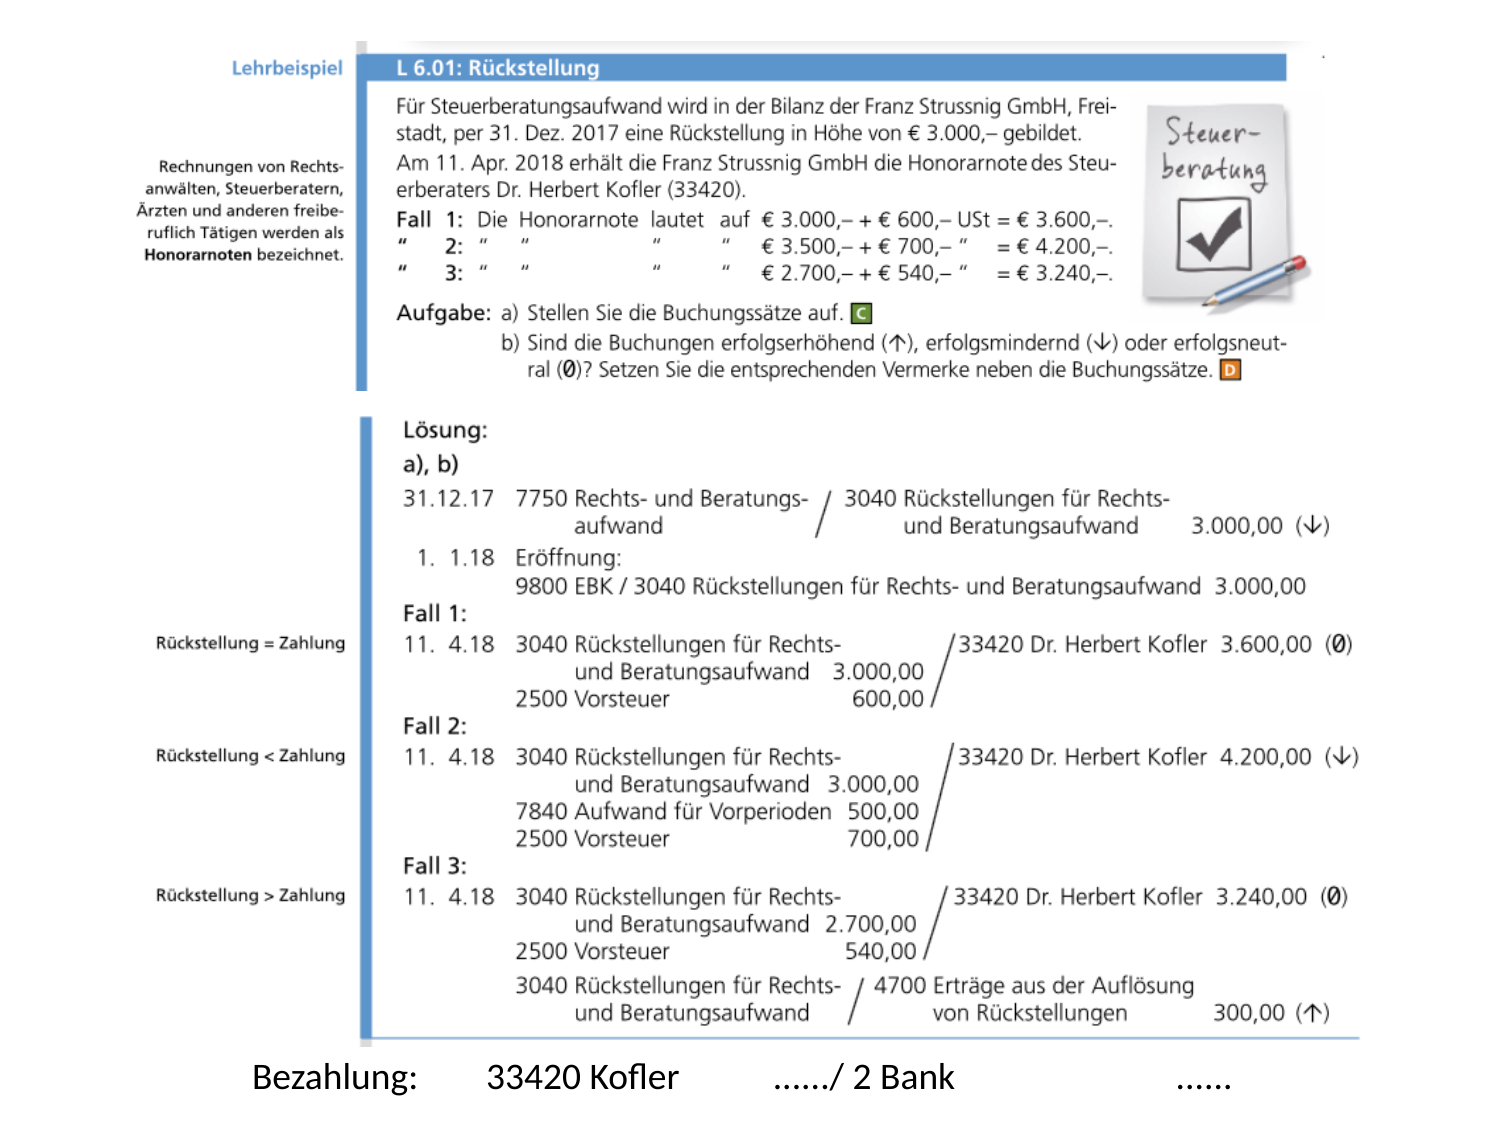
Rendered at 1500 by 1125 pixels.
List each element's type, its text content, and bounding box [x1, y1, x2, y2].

text_box Bezahlung: 33420 Kofler ....../ 2 Bank ...... [237, 1056, 1250, 1105]
picture [121, 41, 1387, 1048]
